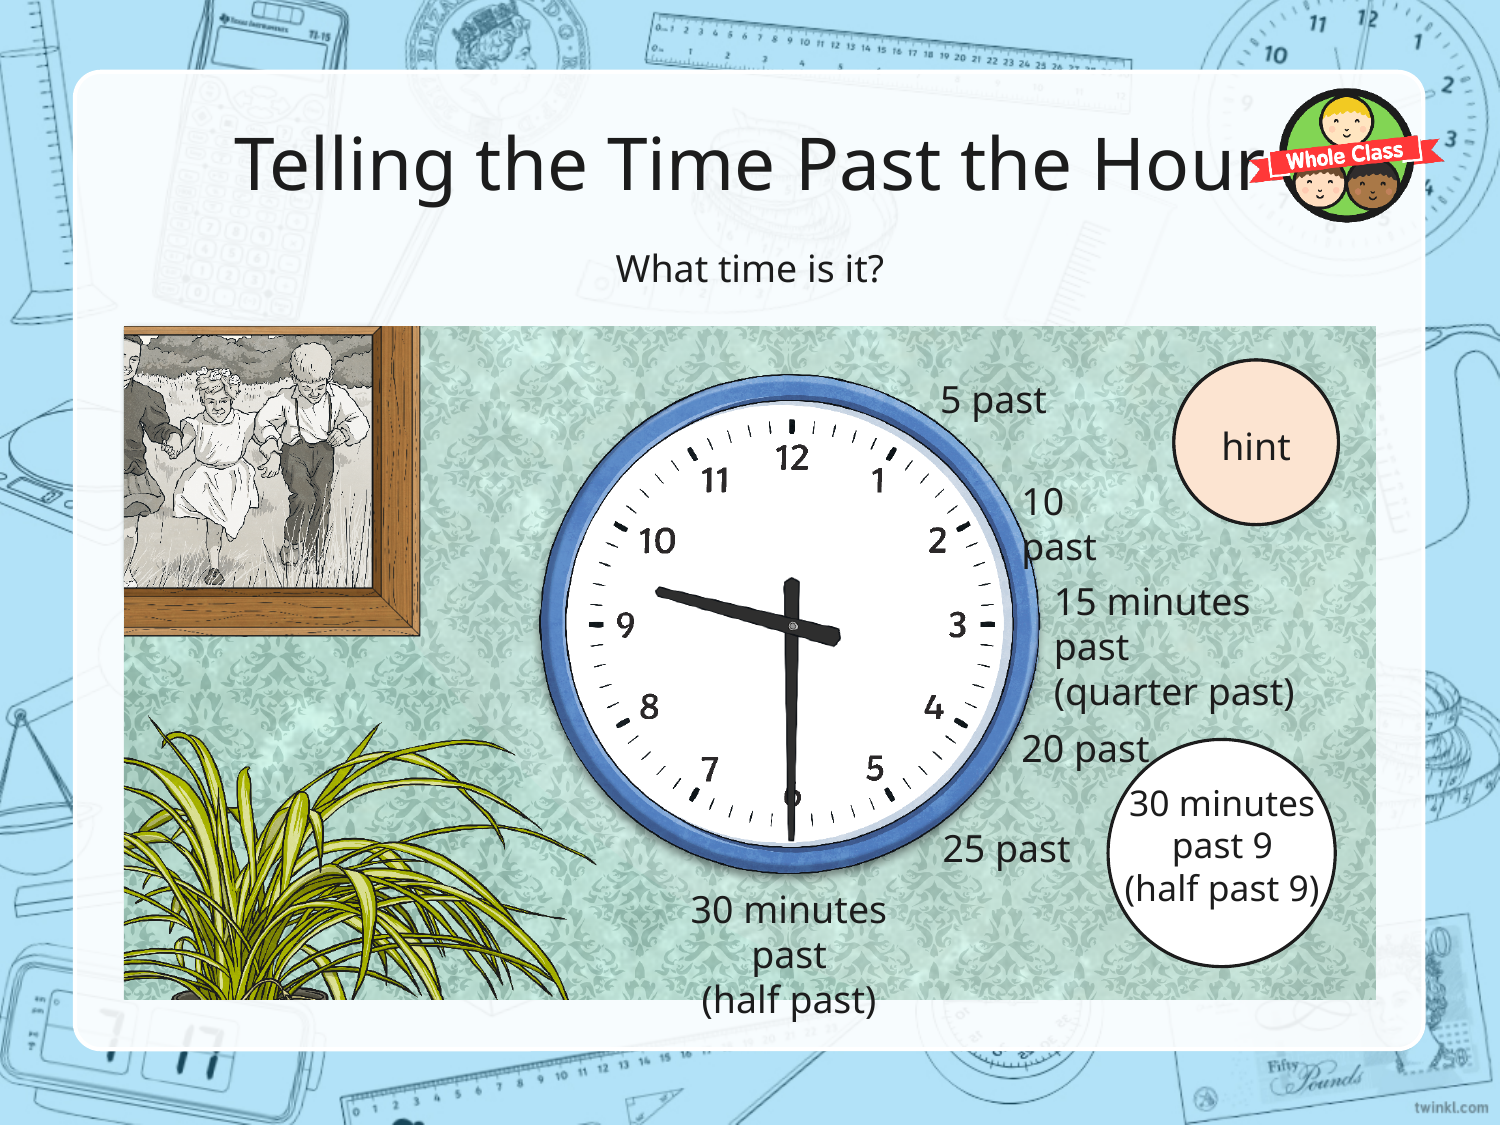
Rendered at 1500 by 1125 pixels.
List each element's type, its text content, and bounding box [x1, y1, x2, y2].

text_box What time is it? [123, 232, 1376, 302]
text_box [1173, 359, 1339, 525]
text_box Telling the Time Past the Hour [234, 117, 1244, 205]
text_box 30 minutes past (half past) [655, 1000, 923, 1033]
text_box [1108, 739, 1336, 967]
picture [0, 0, 1500, 1125]
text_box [123, 326, 1376, 1000]
